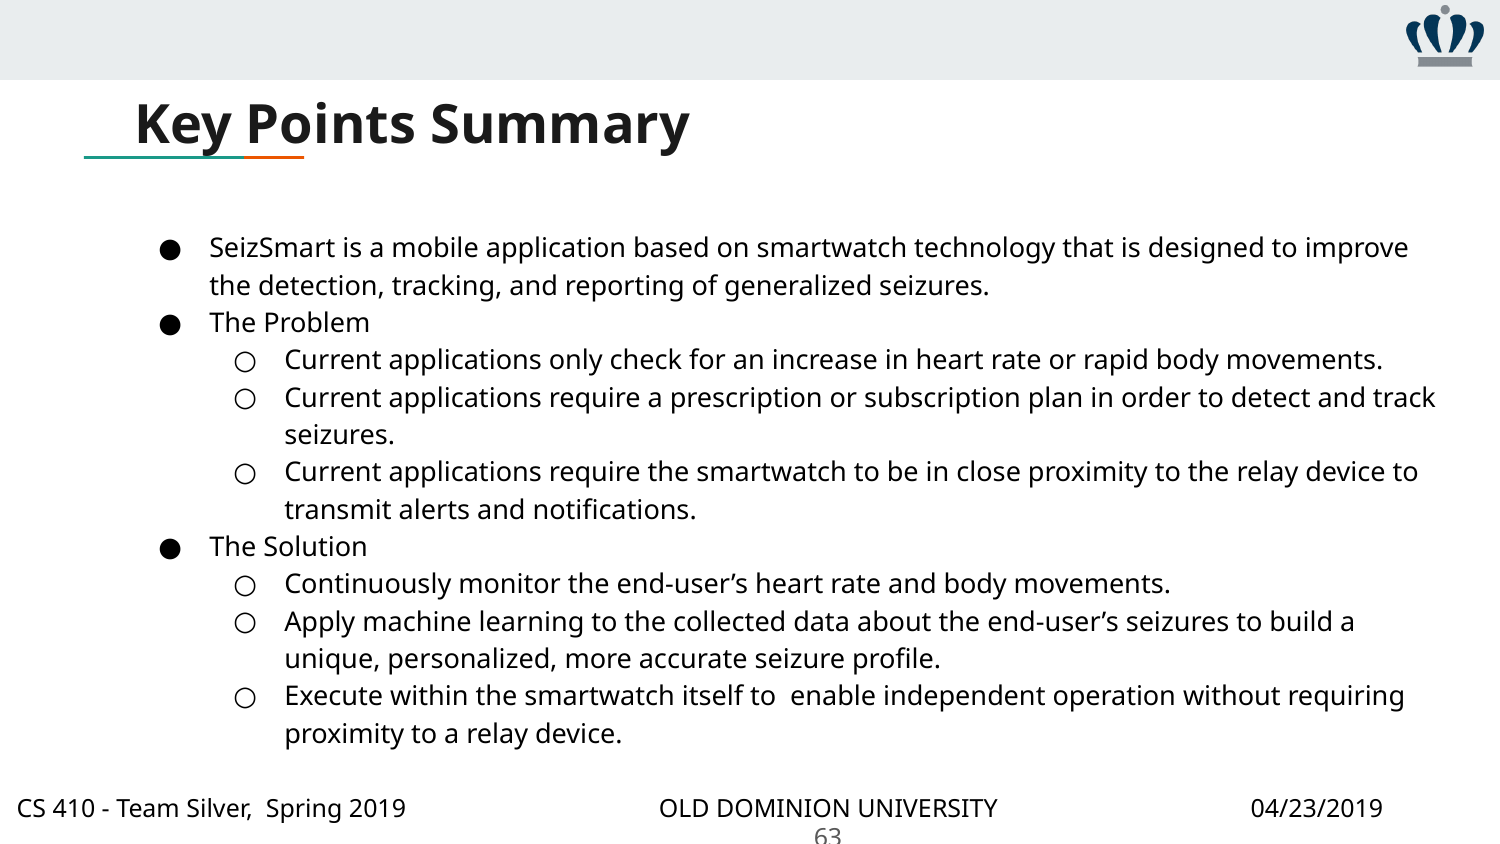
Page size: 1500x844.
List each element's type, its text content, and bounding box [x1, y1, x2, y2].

text_box SeizSmart is a mobile application based on smartwatch technology that is designed to improve the detection, tracking, and reporting of generalized seizures. The Problem Current applications only check for an increase in heart rate or rapid body movements. Current applications require a prescription or subscription plan in order to detect and track seizures. Current applications require the smartwatch to be in close proximity to the relay device to transmit alerts and notifications. The Solution Continuously monitor the end-user’s heart rate and body movements. Apply machine learning to the collected data about the end-user’s seizures to build a unique, personalized, more accurate seizure profile. Execute within the smartwatch itself to enable independent operation without requiring proximity to a relay device. [119, 210, 1469, 844]
text_box Key Points Summary [119, 74, 1381, 162]
picture [1405, 4, 1484, 68]
